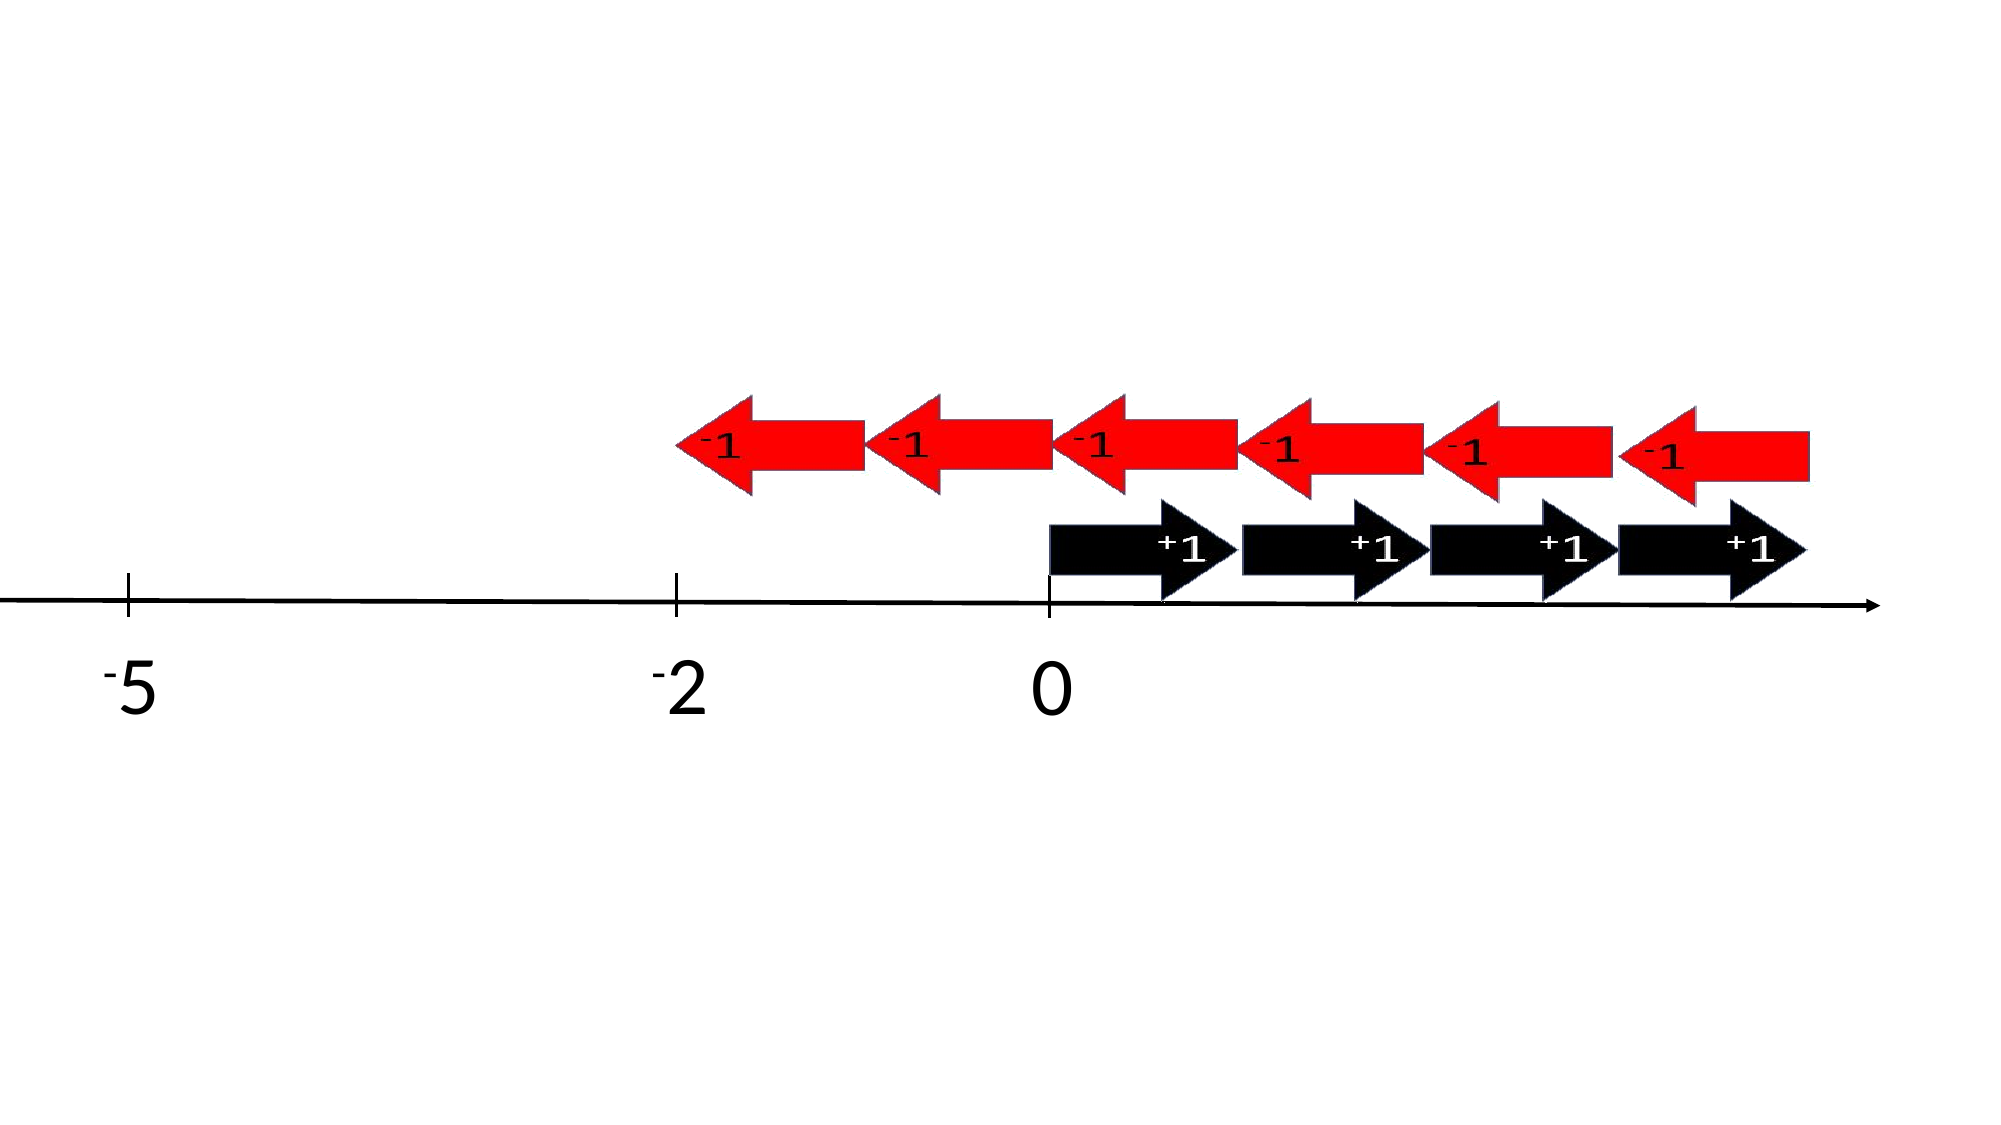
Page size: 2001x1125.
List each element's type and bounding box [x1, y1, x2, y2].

text_box [53, 573, 210, 740]
text_box [210, 600, 601, 606]
text_box [601, 573, 758, 809]
text_box [974, 574, 1131, 810]
picture [671, 388, 1816, 607]
text_box [1811, 600, 1881, 606]
text_box [758, 600, 974, 606]
text_box [0, 600, 53, 606]
